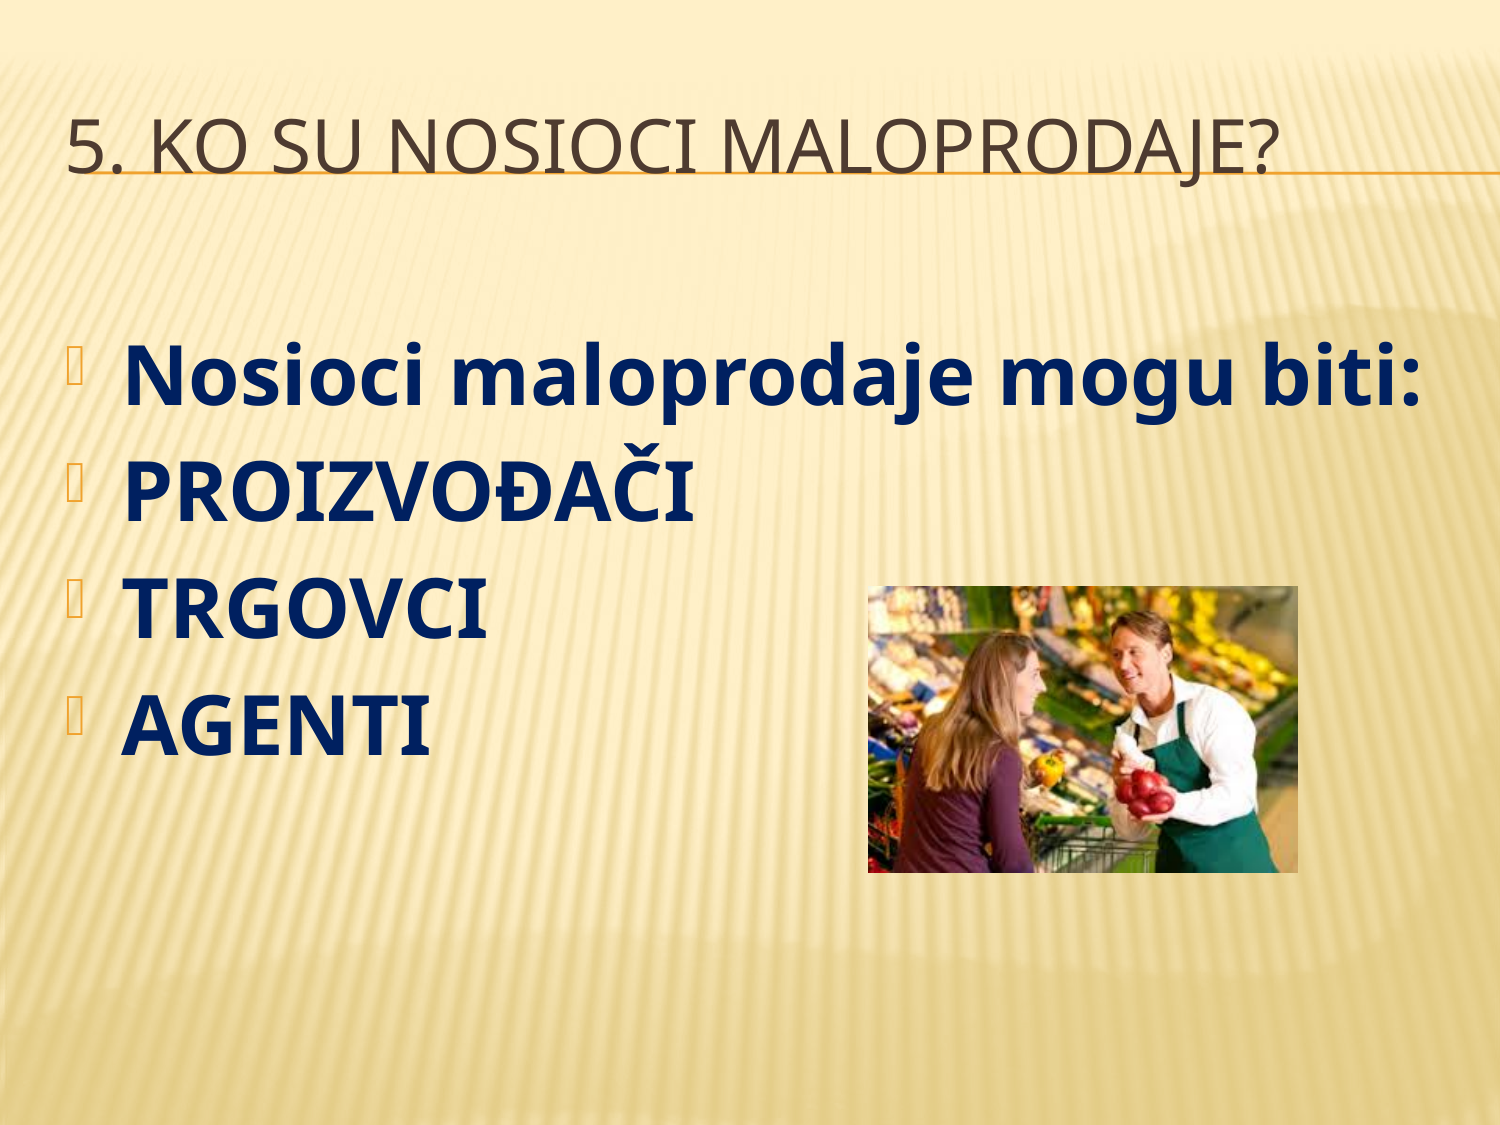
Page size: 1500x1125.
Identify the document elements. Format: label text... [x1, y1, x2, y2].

list Nosioci maloprodaje mogu biti: PROIZVOĐAČI TRGOVCI AGENTI [49, 314, 1476, 998]
title 5. Ko su nosioci maloprodaje? [50, 75, 1475, 213]
picture [867, 585, 1299, 873]
